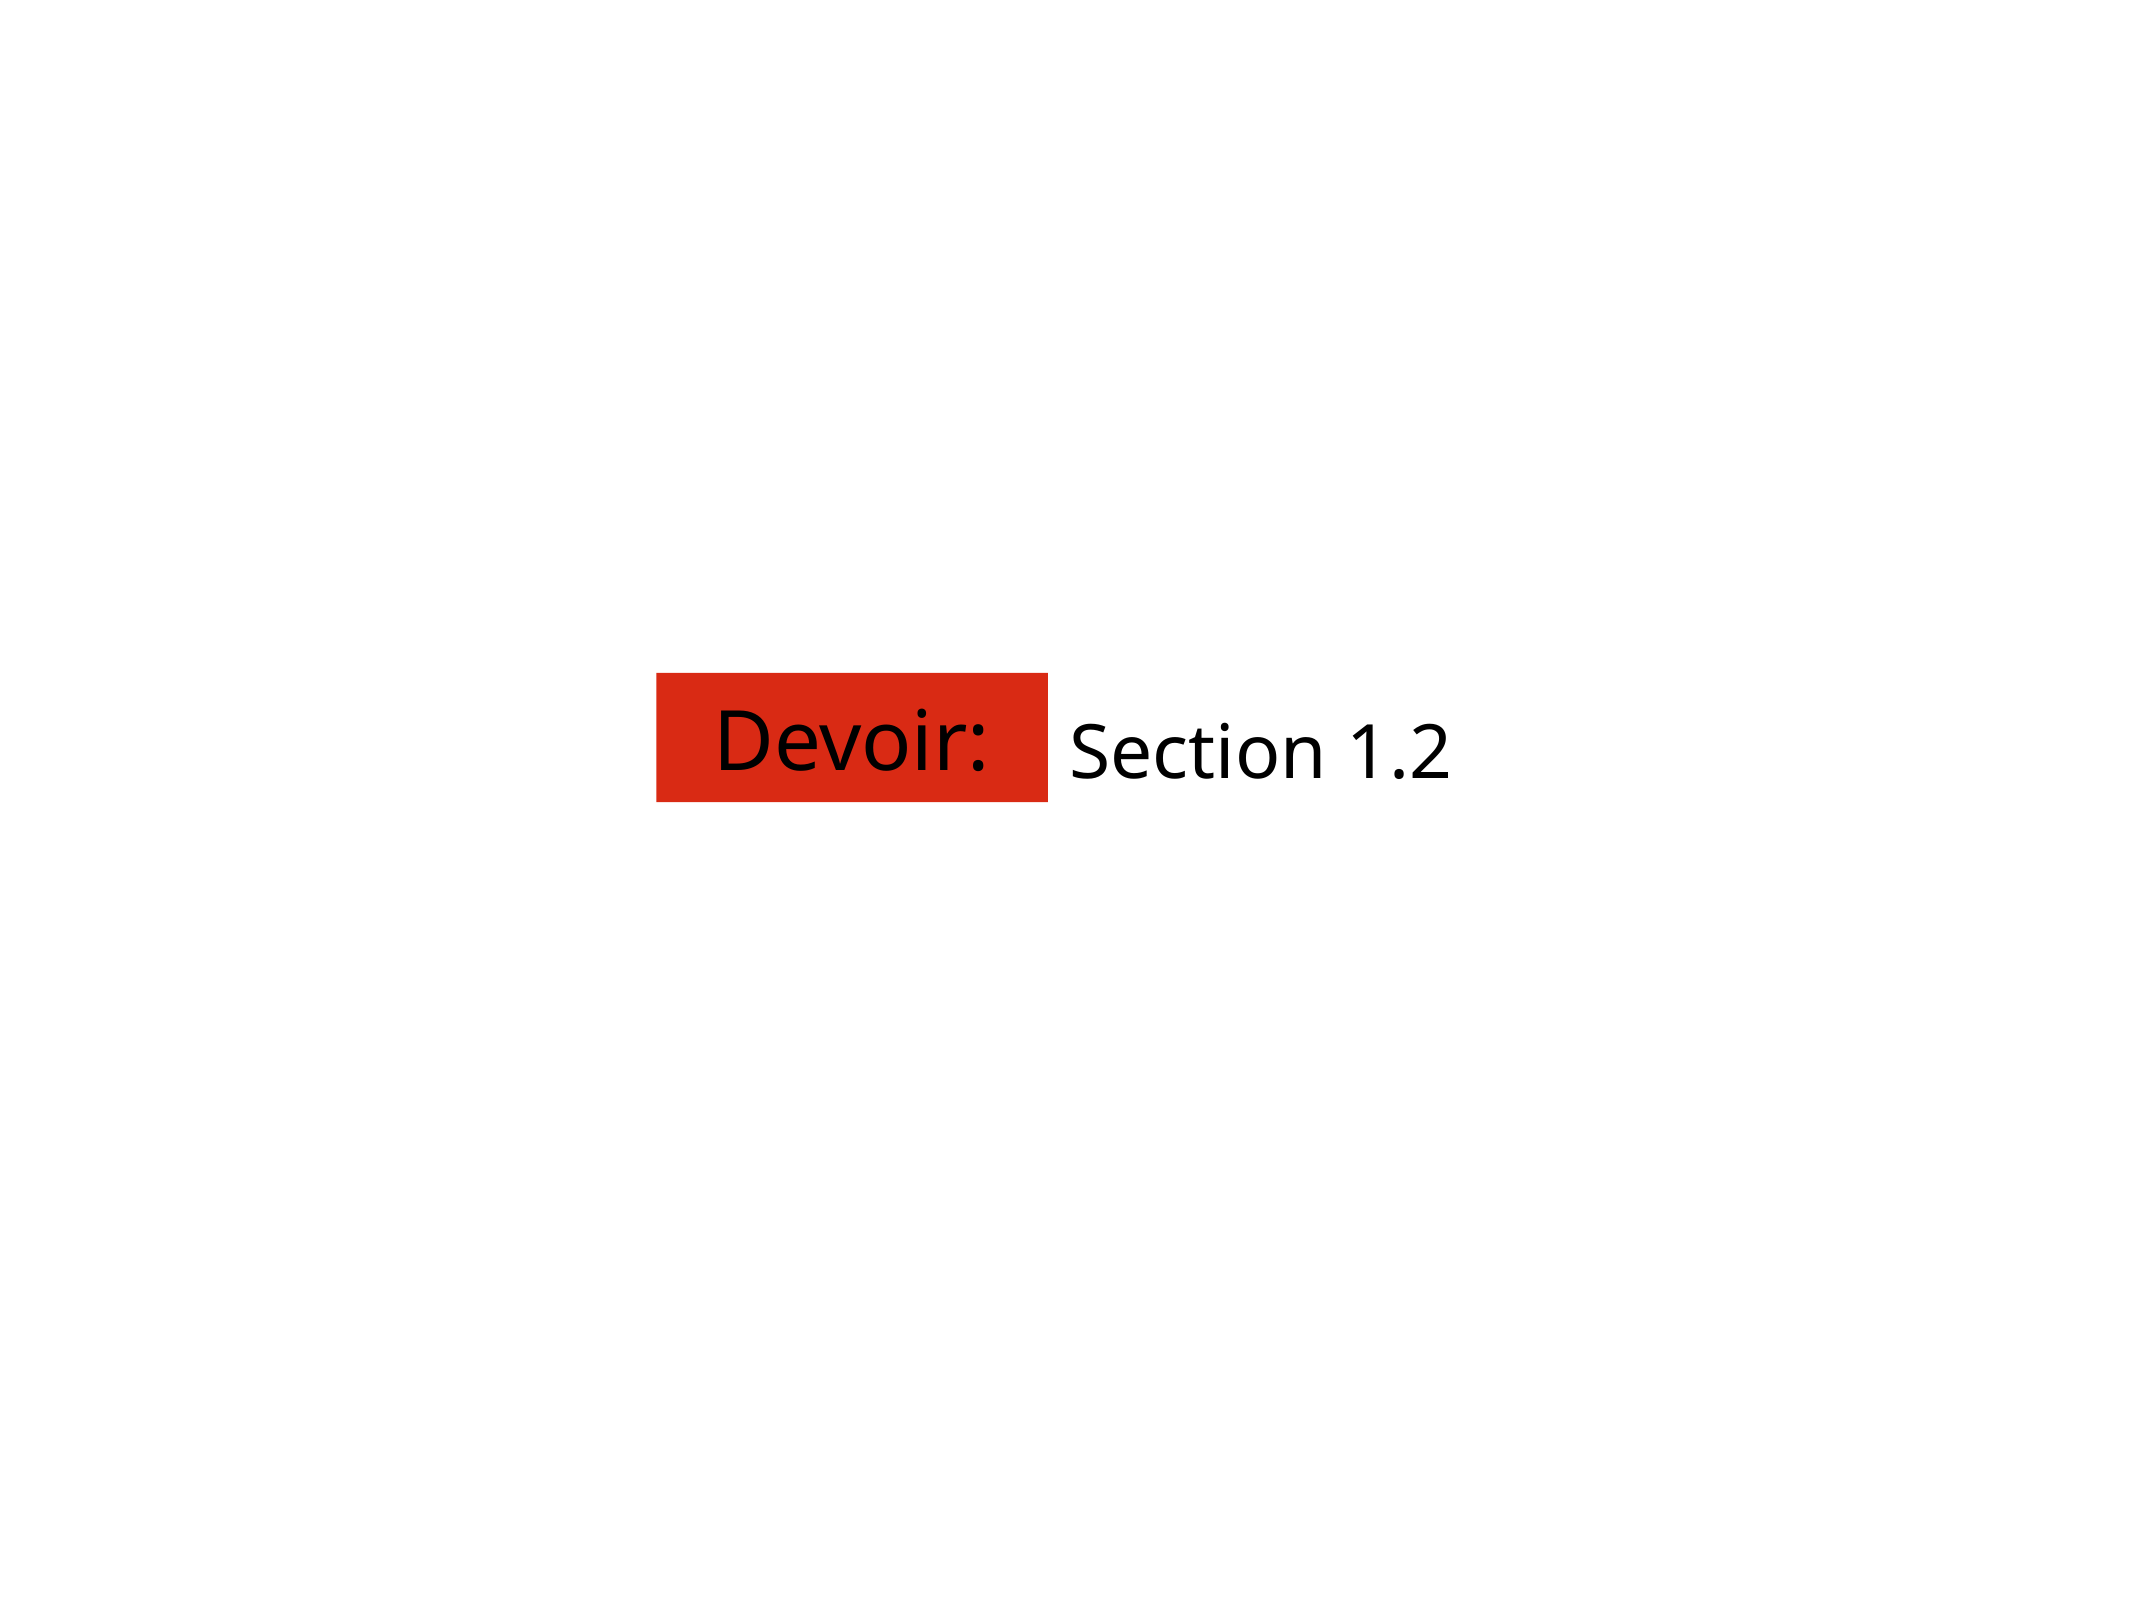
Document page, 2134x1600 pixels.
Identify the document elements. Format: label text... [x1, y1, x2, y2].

text_box Section 1.2 [1060, 695, 1461, 803]
list Devoir: [654, 671, 1050, 804]
